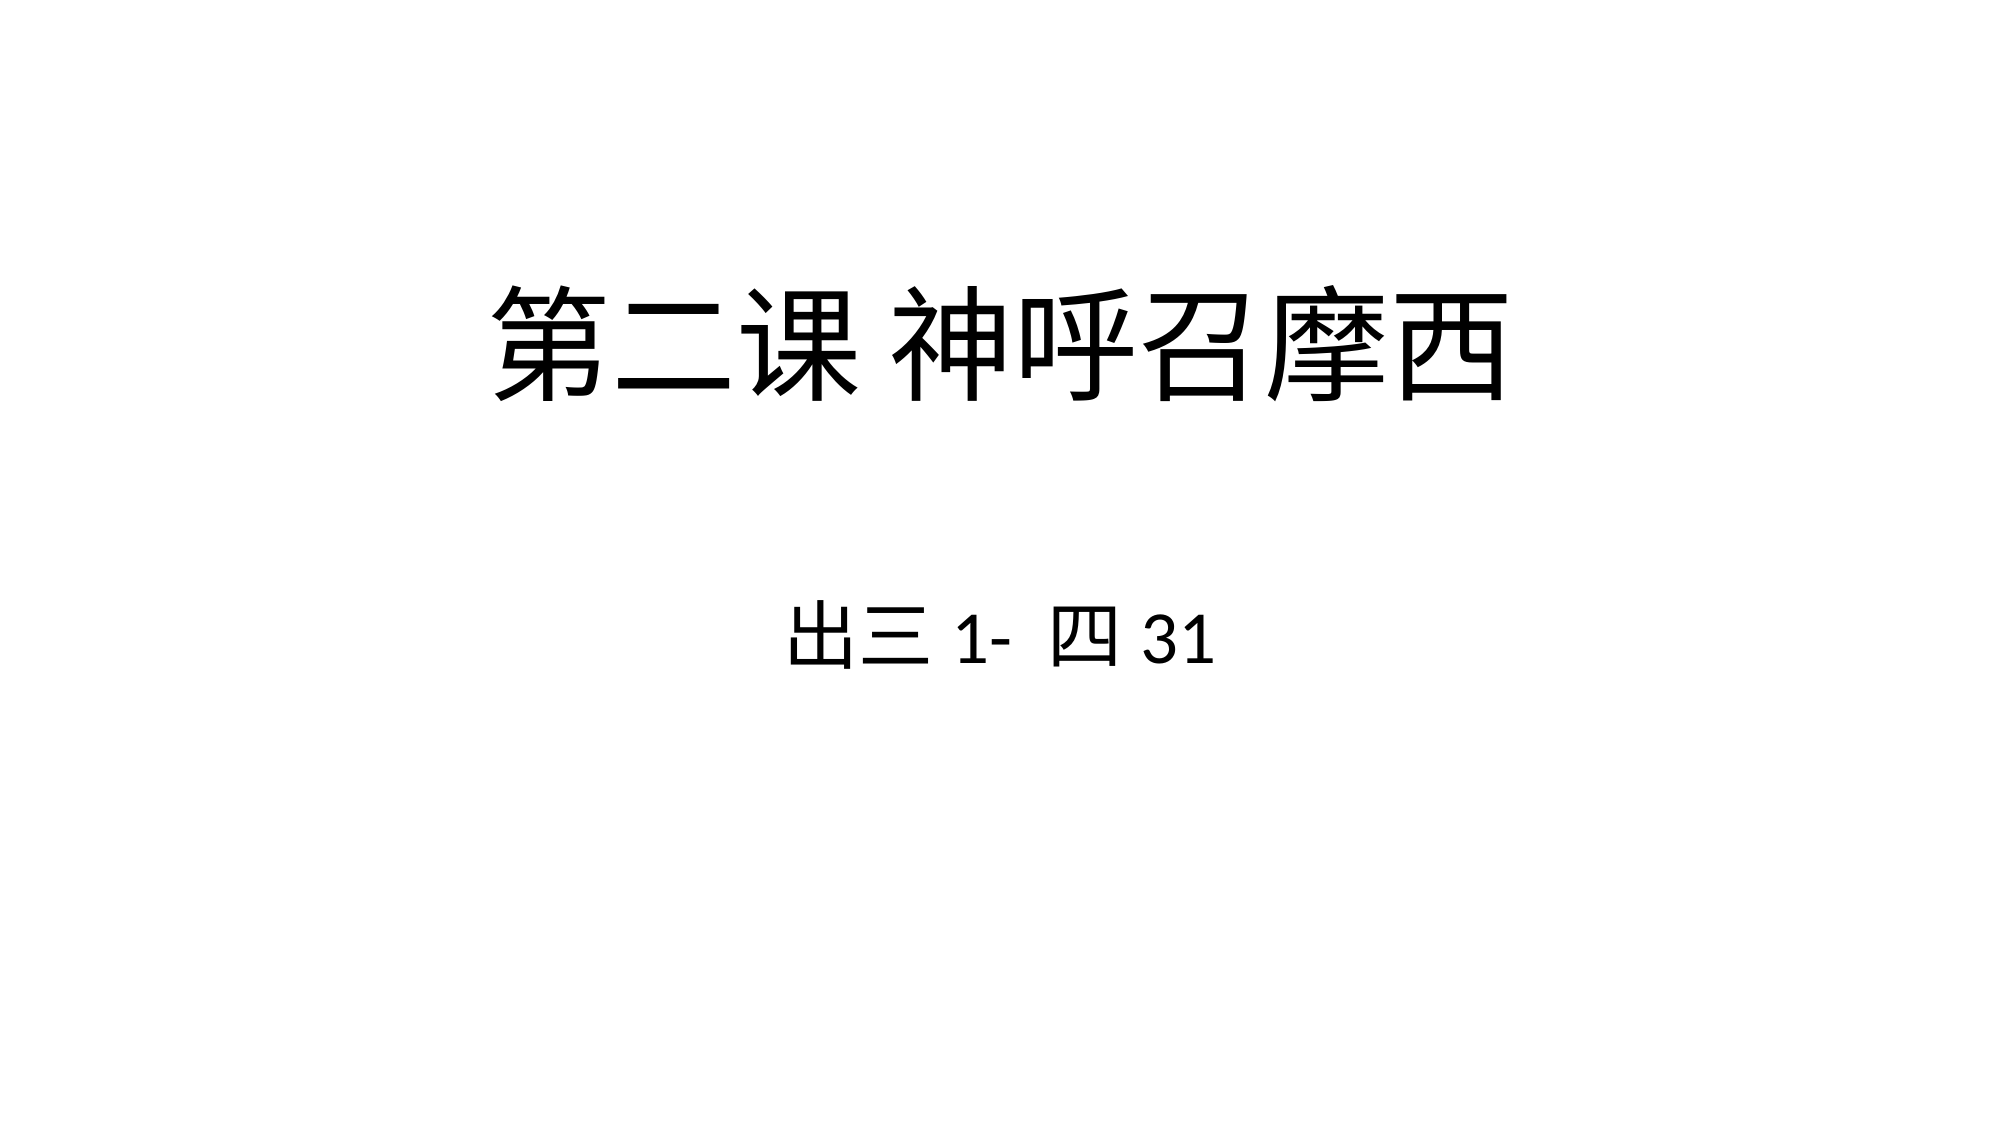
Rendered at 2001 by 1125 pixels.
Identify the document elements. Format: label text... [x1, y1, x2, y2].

title 第二课 神呼召摩西 [249, 184, 1750, 576]
subtitle 出三1- 四31 [249, 590, 1750, 863]
